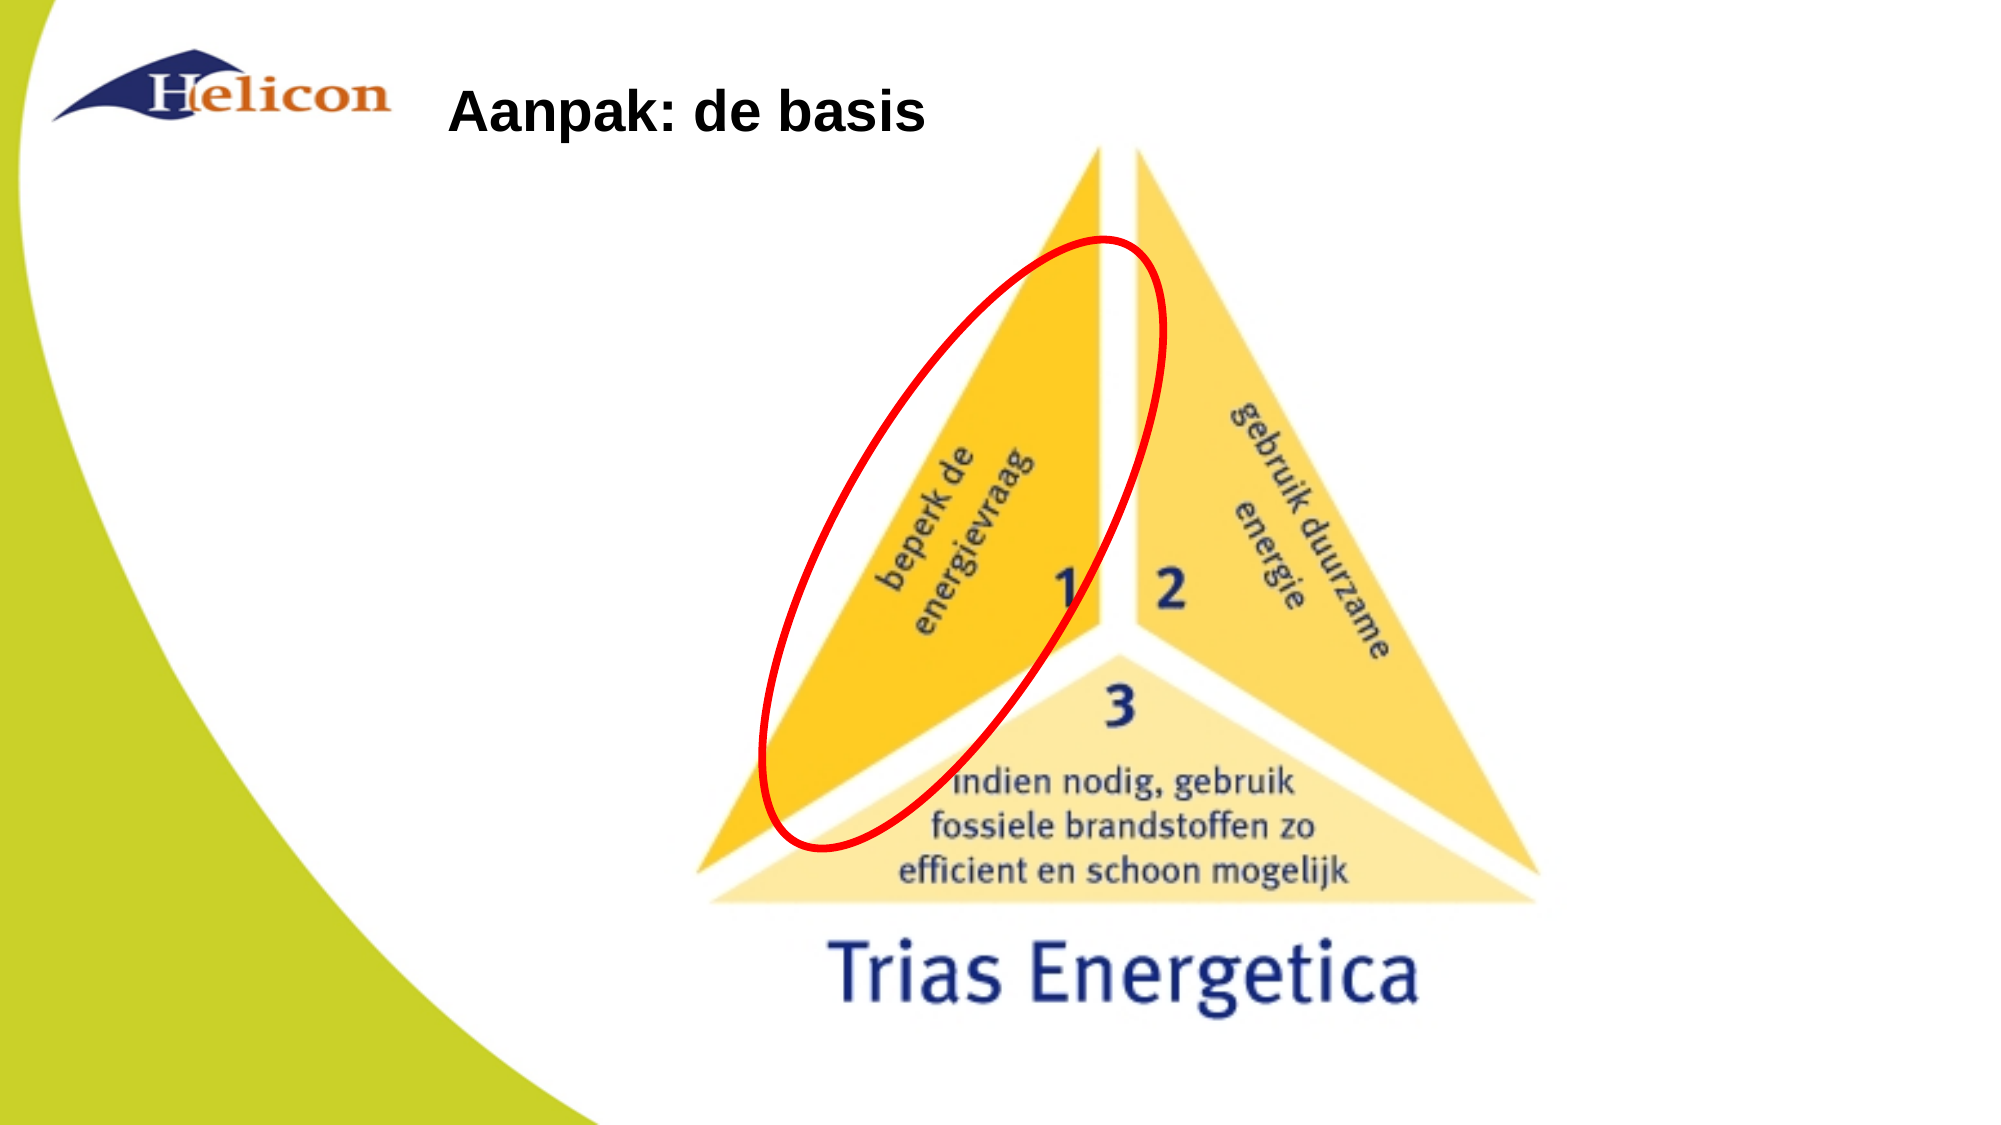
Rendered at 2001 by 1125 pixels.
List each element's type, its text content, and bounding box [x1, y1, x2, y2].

picture [0, 0, 2000, 1125]
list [664, 135, 1568, 1039]
title Aanpak: de basis [432, 54, 1887, 161]
